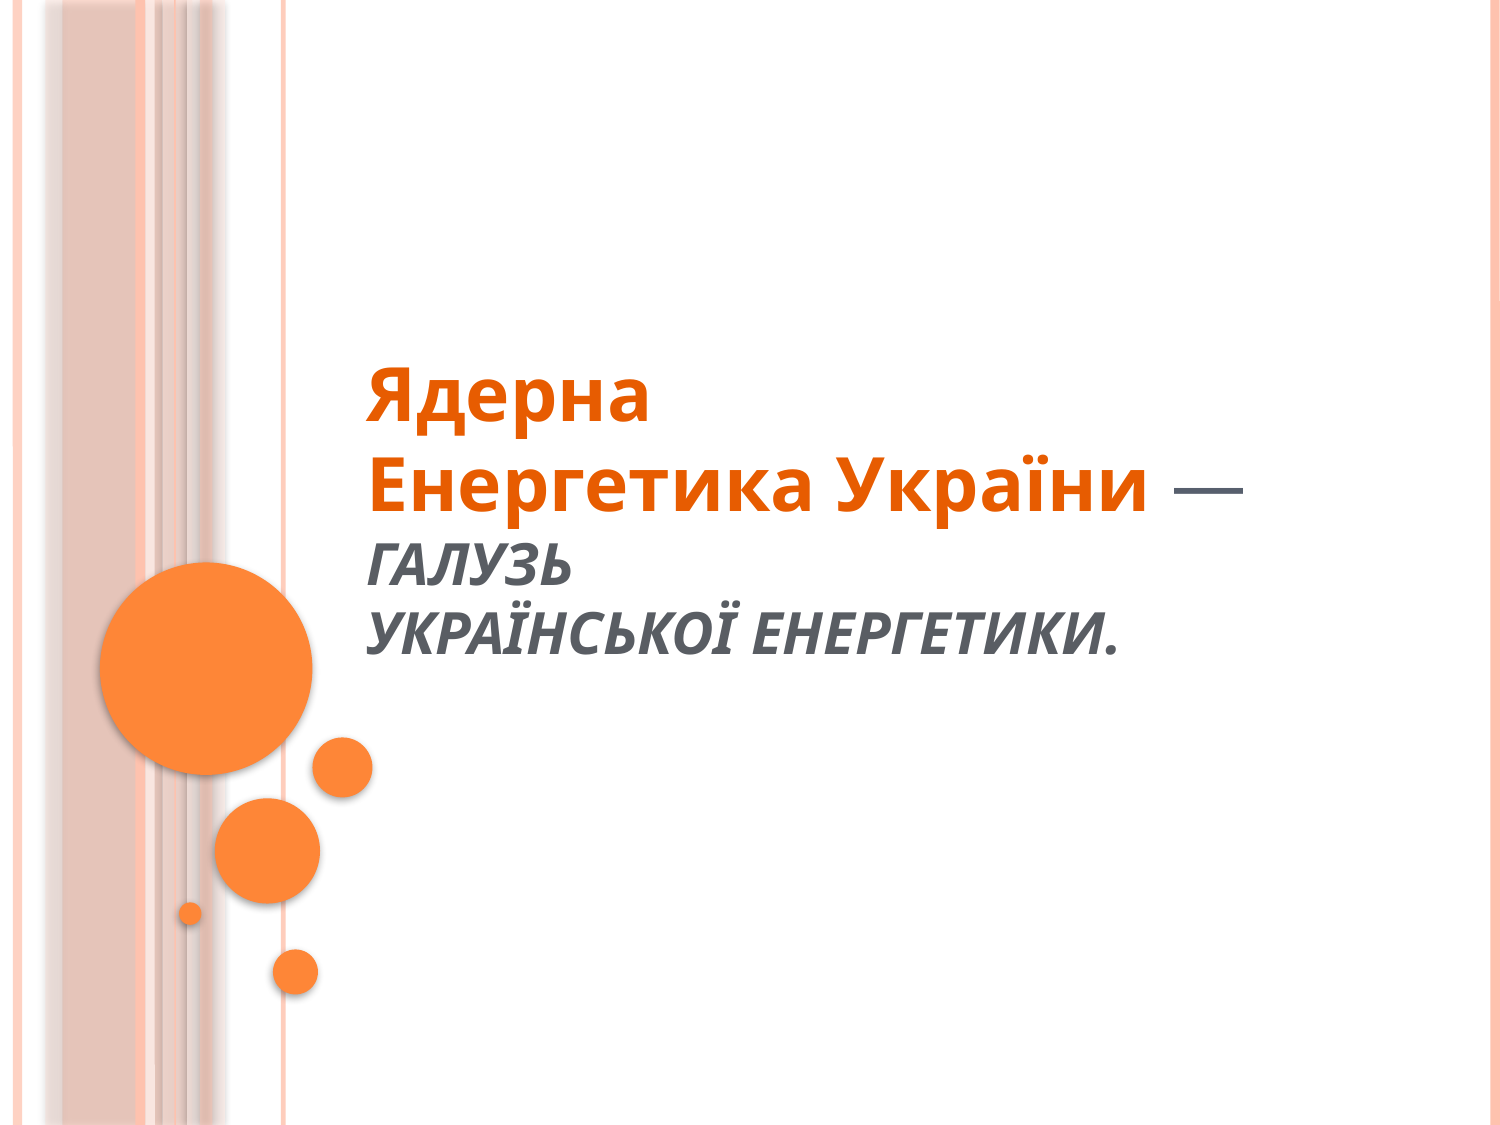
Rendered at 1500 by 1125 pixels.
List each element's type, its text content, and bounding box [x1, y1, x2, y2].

title Ядерна Енергетика України — галузь української енергетики. [351, 363, 1364, 674]
